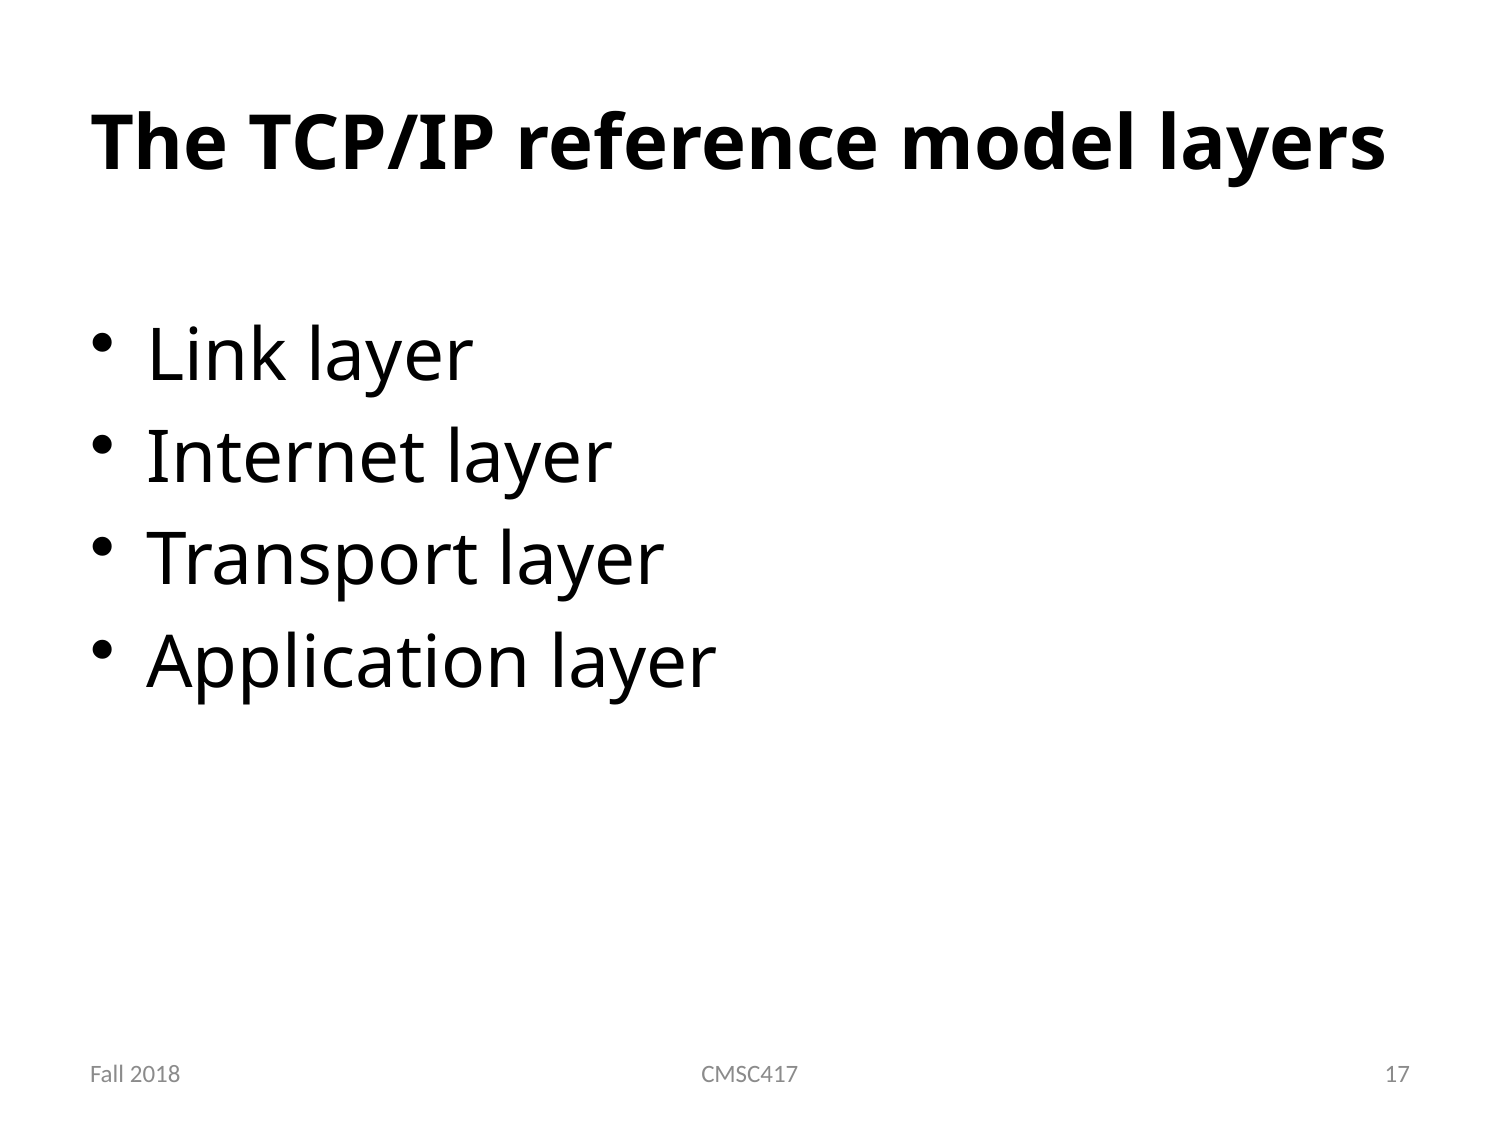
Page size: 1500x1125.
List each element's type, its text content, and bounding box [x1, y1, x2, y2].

list Link layer Internet layer Transport layer Application layer [75, 300, 1425, 1043]
slide_number Fall 2018 [75, 1042, 425, 1103]
title The TCP/IP reference model layers [75, 45, 1425, 233]
footer CMSC417 [512, 1042, 988, 1103]
slide_number 17 [1074, 1042, 1425, 1103]
